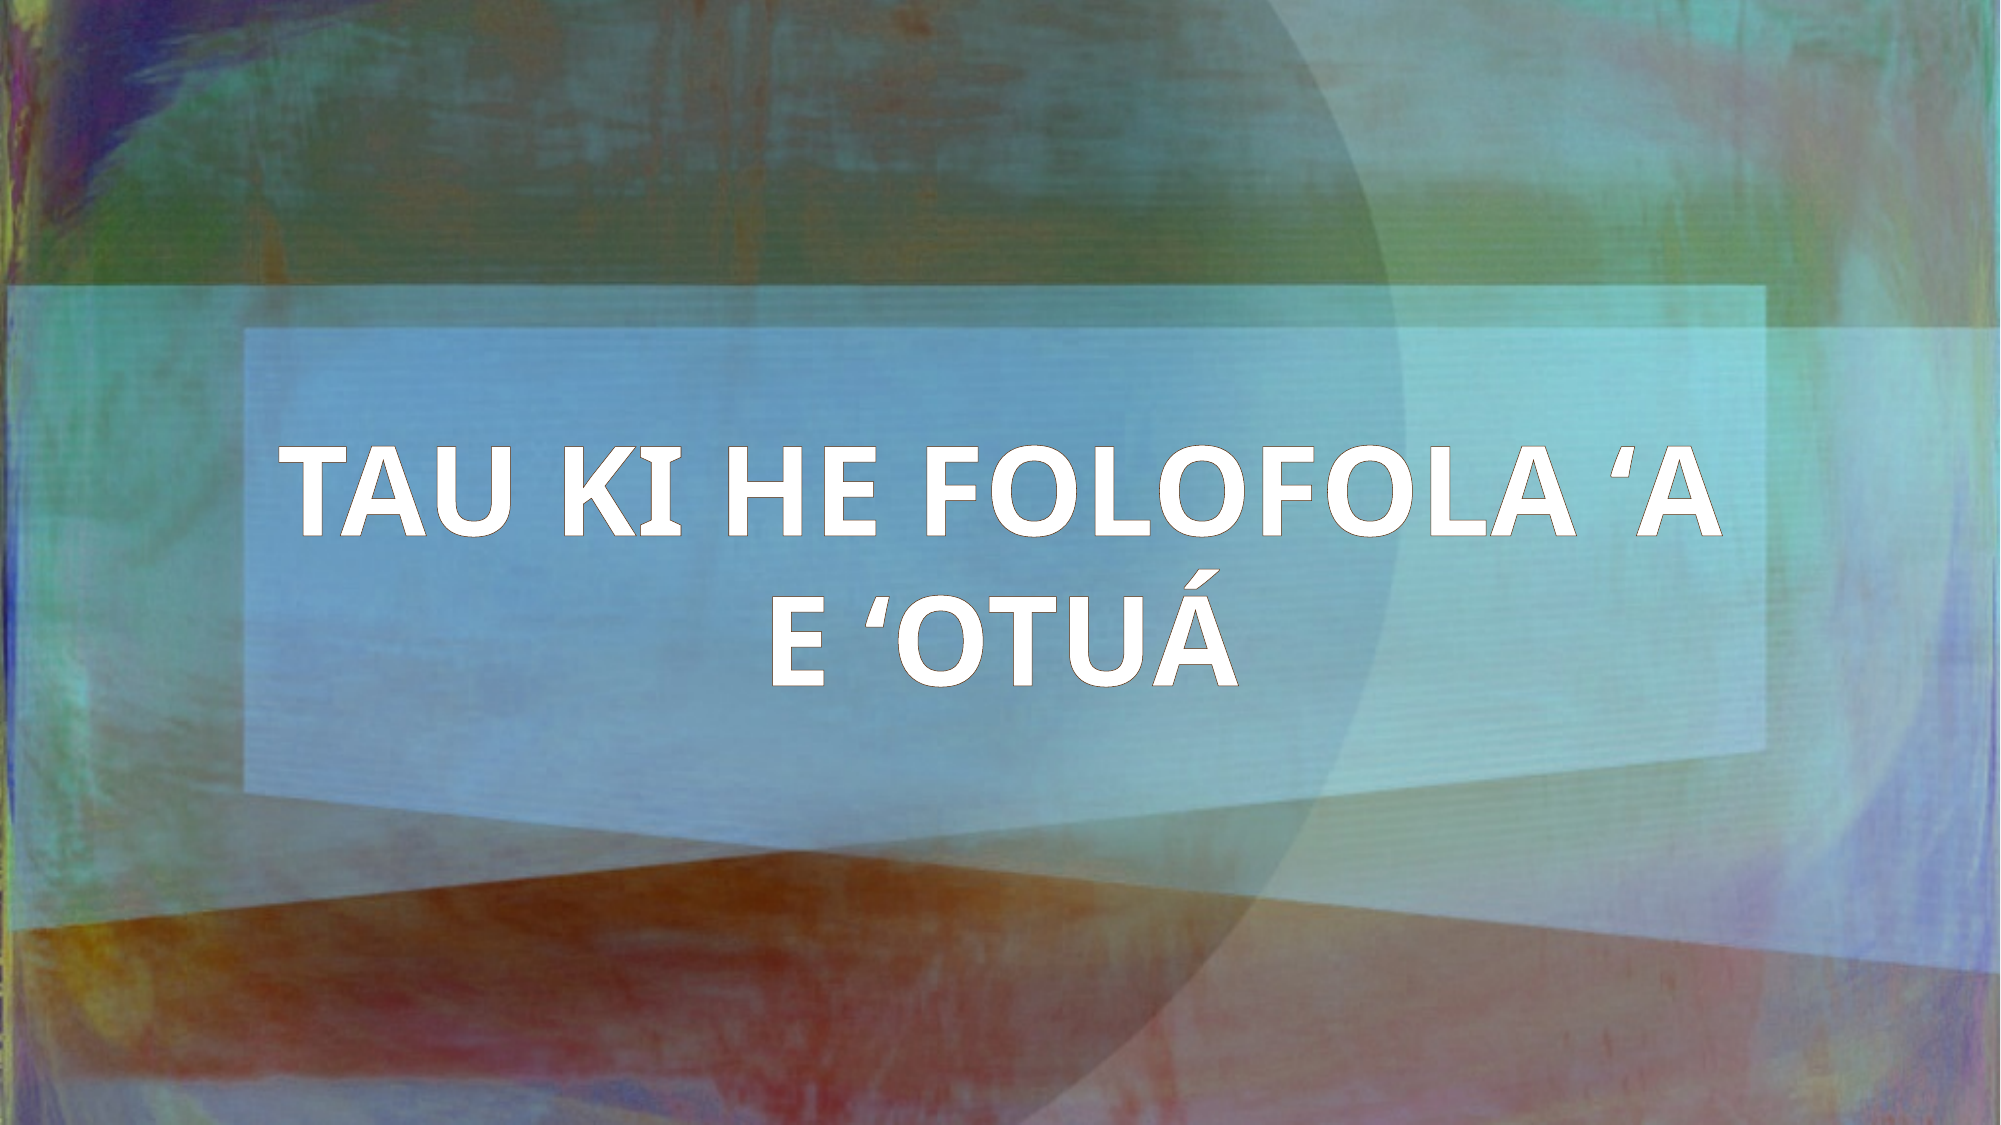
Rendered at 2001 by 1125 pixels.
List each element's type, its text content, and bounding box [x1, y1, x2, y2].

picture [0, 0, 2001, 1125]
text_box TAU KI HE FOLOFOLA ʻA E ʻOTUÁ [238, 403, 1761, 719]
